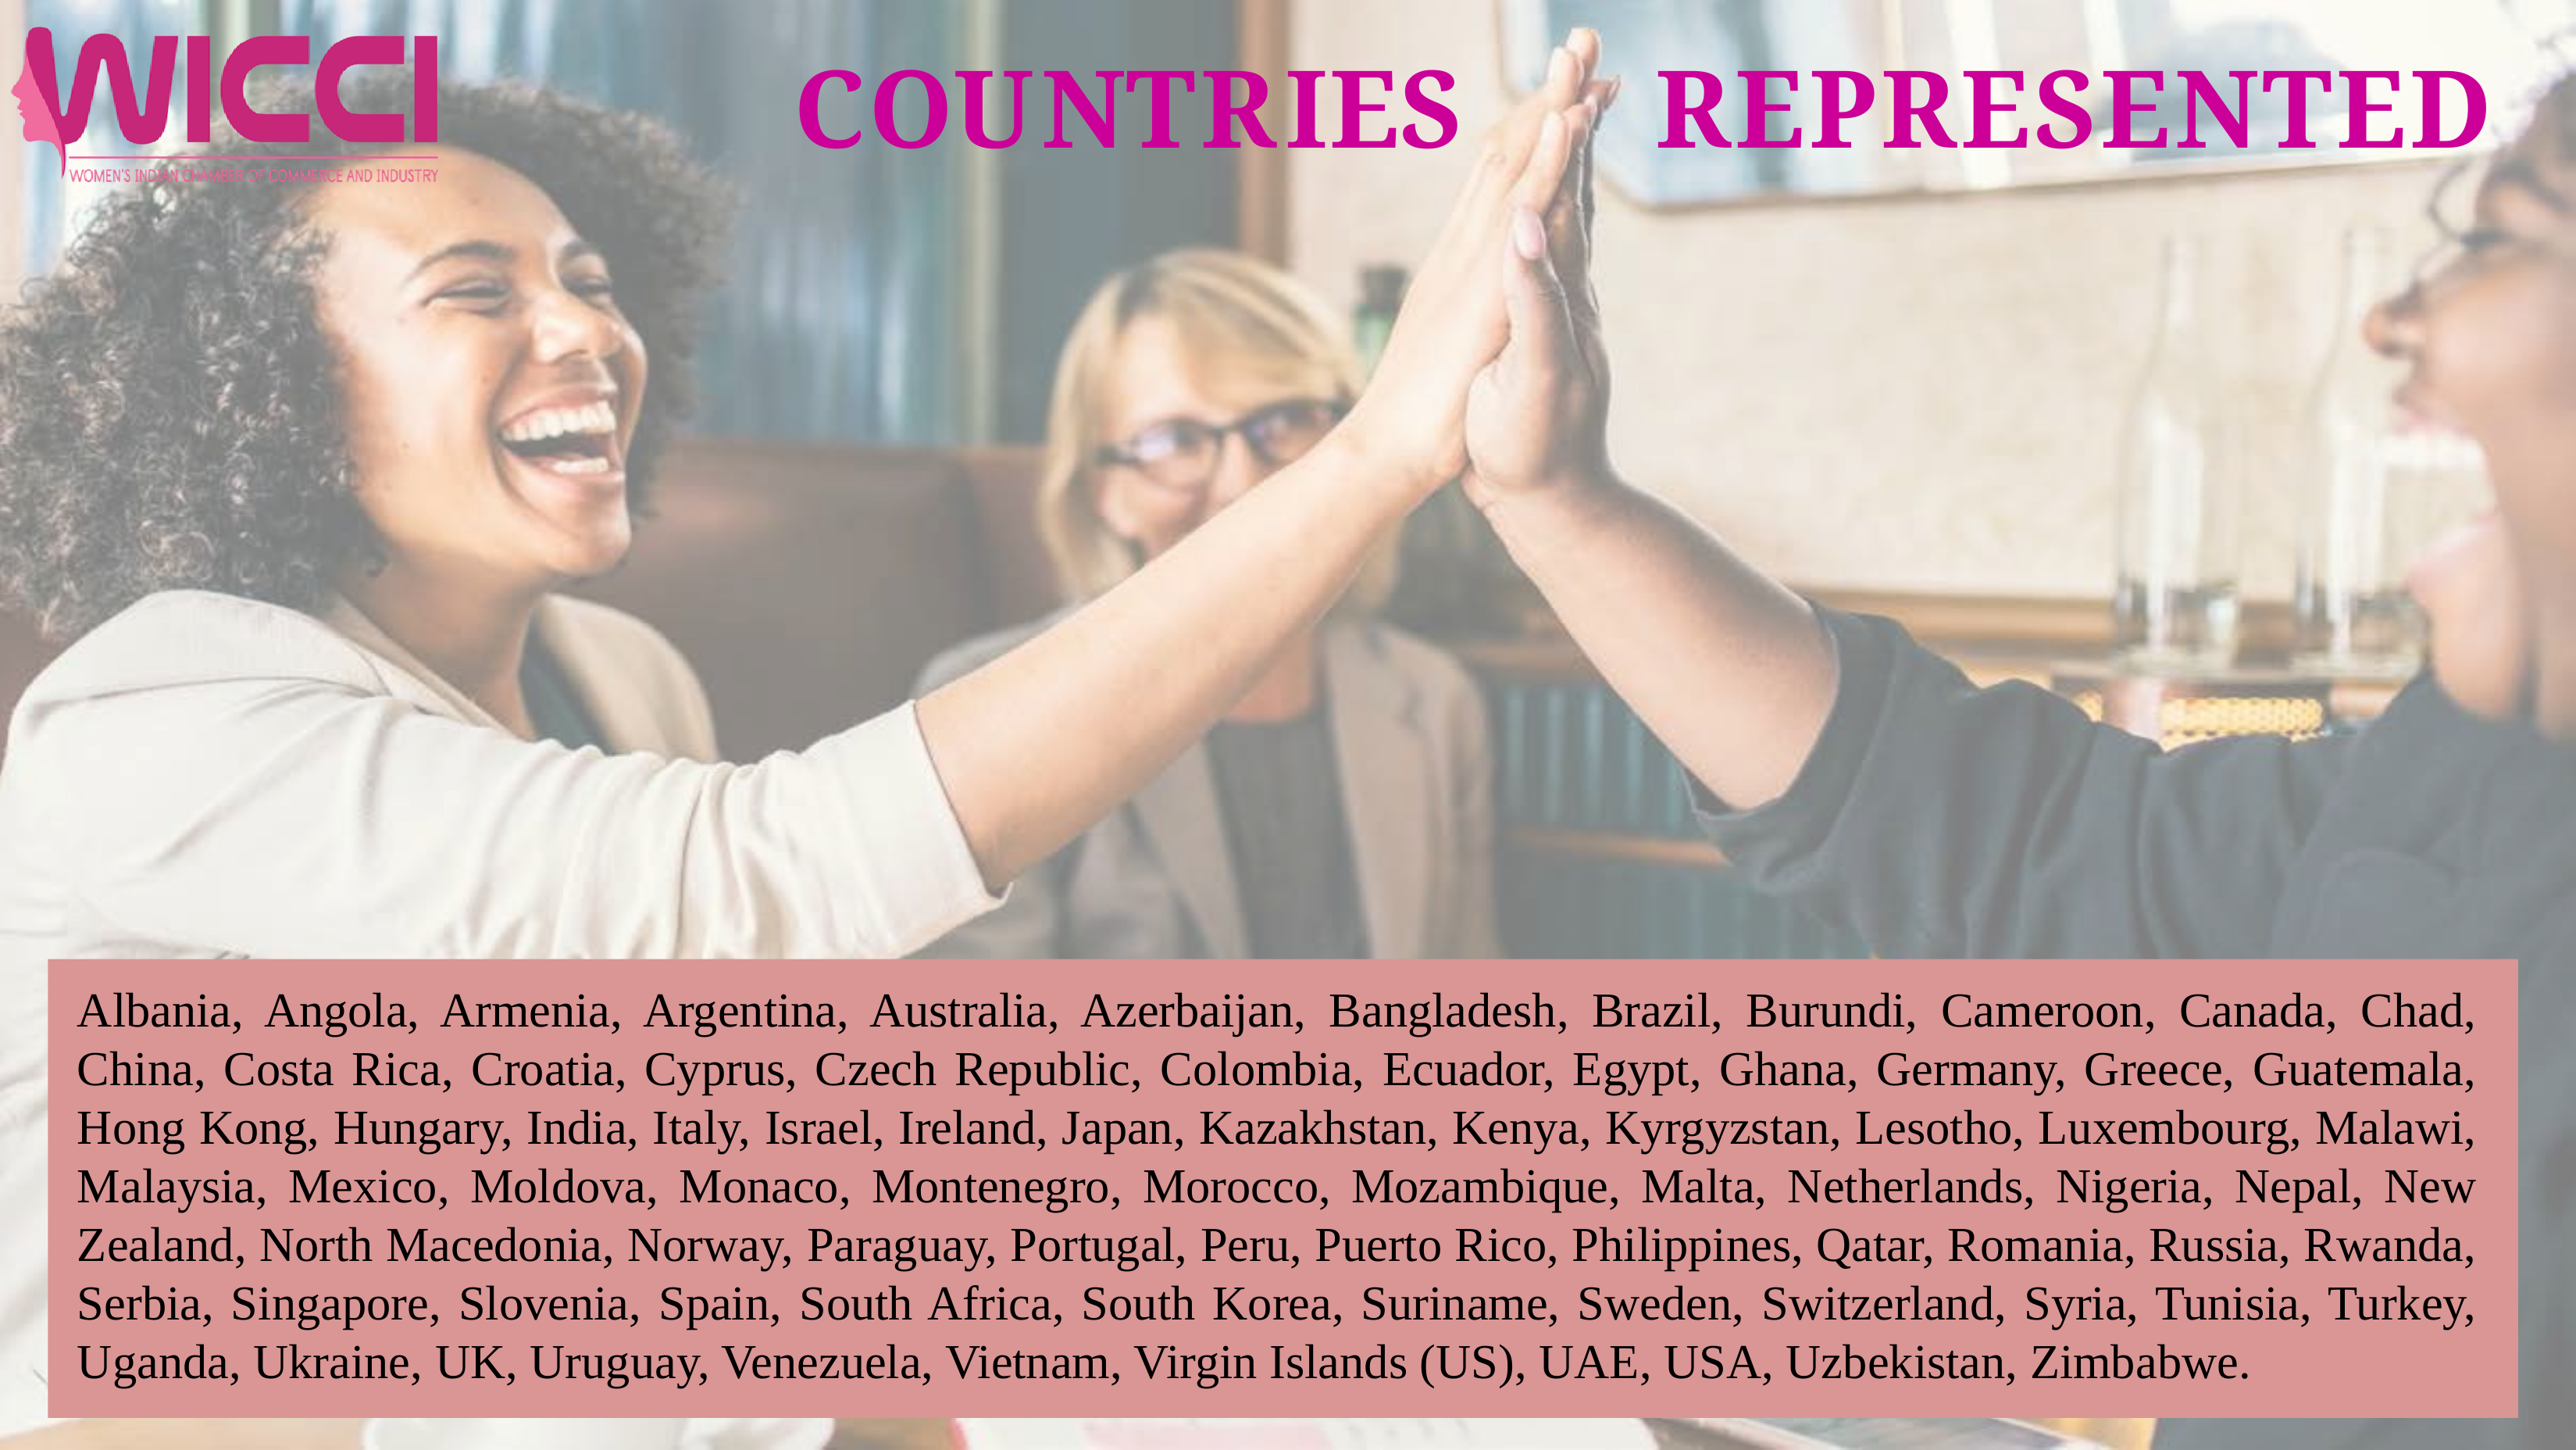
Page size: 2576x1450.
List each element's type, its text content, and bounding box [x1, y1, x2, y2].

slide_number 16 [1854, 1348, 2447, 1421]
title COUNTRIES REPRESENTED [760, 0, 2576, 245]
text_box Albania, Angola, Armenia, Argentina, Australia, Azerbaijan, Bangladesh, Brazil, Burundi, Cameroon, Canada, Chad, China, Costa Rica, Croatia, Cyprus, Czech Republic, Colombia, Ecuador, Egypt, Ghana, Germany, Greece, Guatemala, Hong Kong, Hungary, India, Italy, Israel, Ireland, Japan, Kazakhstan, Kenya, Kyrgyzstan, Lesotho, Luxembourg, Malawi, Malaysia, Mexico, Moldova, Monaco, Montenegro, Morocco, Mozambique, Malta, Netherlands, Nigeria, Nepal, New Zealand, North Macedonia, Norway, Paraguay, Portugal, Peru, Puerto Rico, Philippines, Qatar, Romania, Russia, Rwanda, Serbia, Singapore, Slovenia, Spain, South Africa, South Korea, Suriname, Sweden, Switzerland, Syria, Tunisia, Turkey, Uganda, Ukraine, UK, Uruguay, Venezuela, Vietnam, Virgin Islands (US), UAE, USA, Uzbekistan, Zimbabwe. [77, 978, 2479, 1389]
picture [0, 0, 481, 284]
text_box [48, 959, 2518, 1418]
